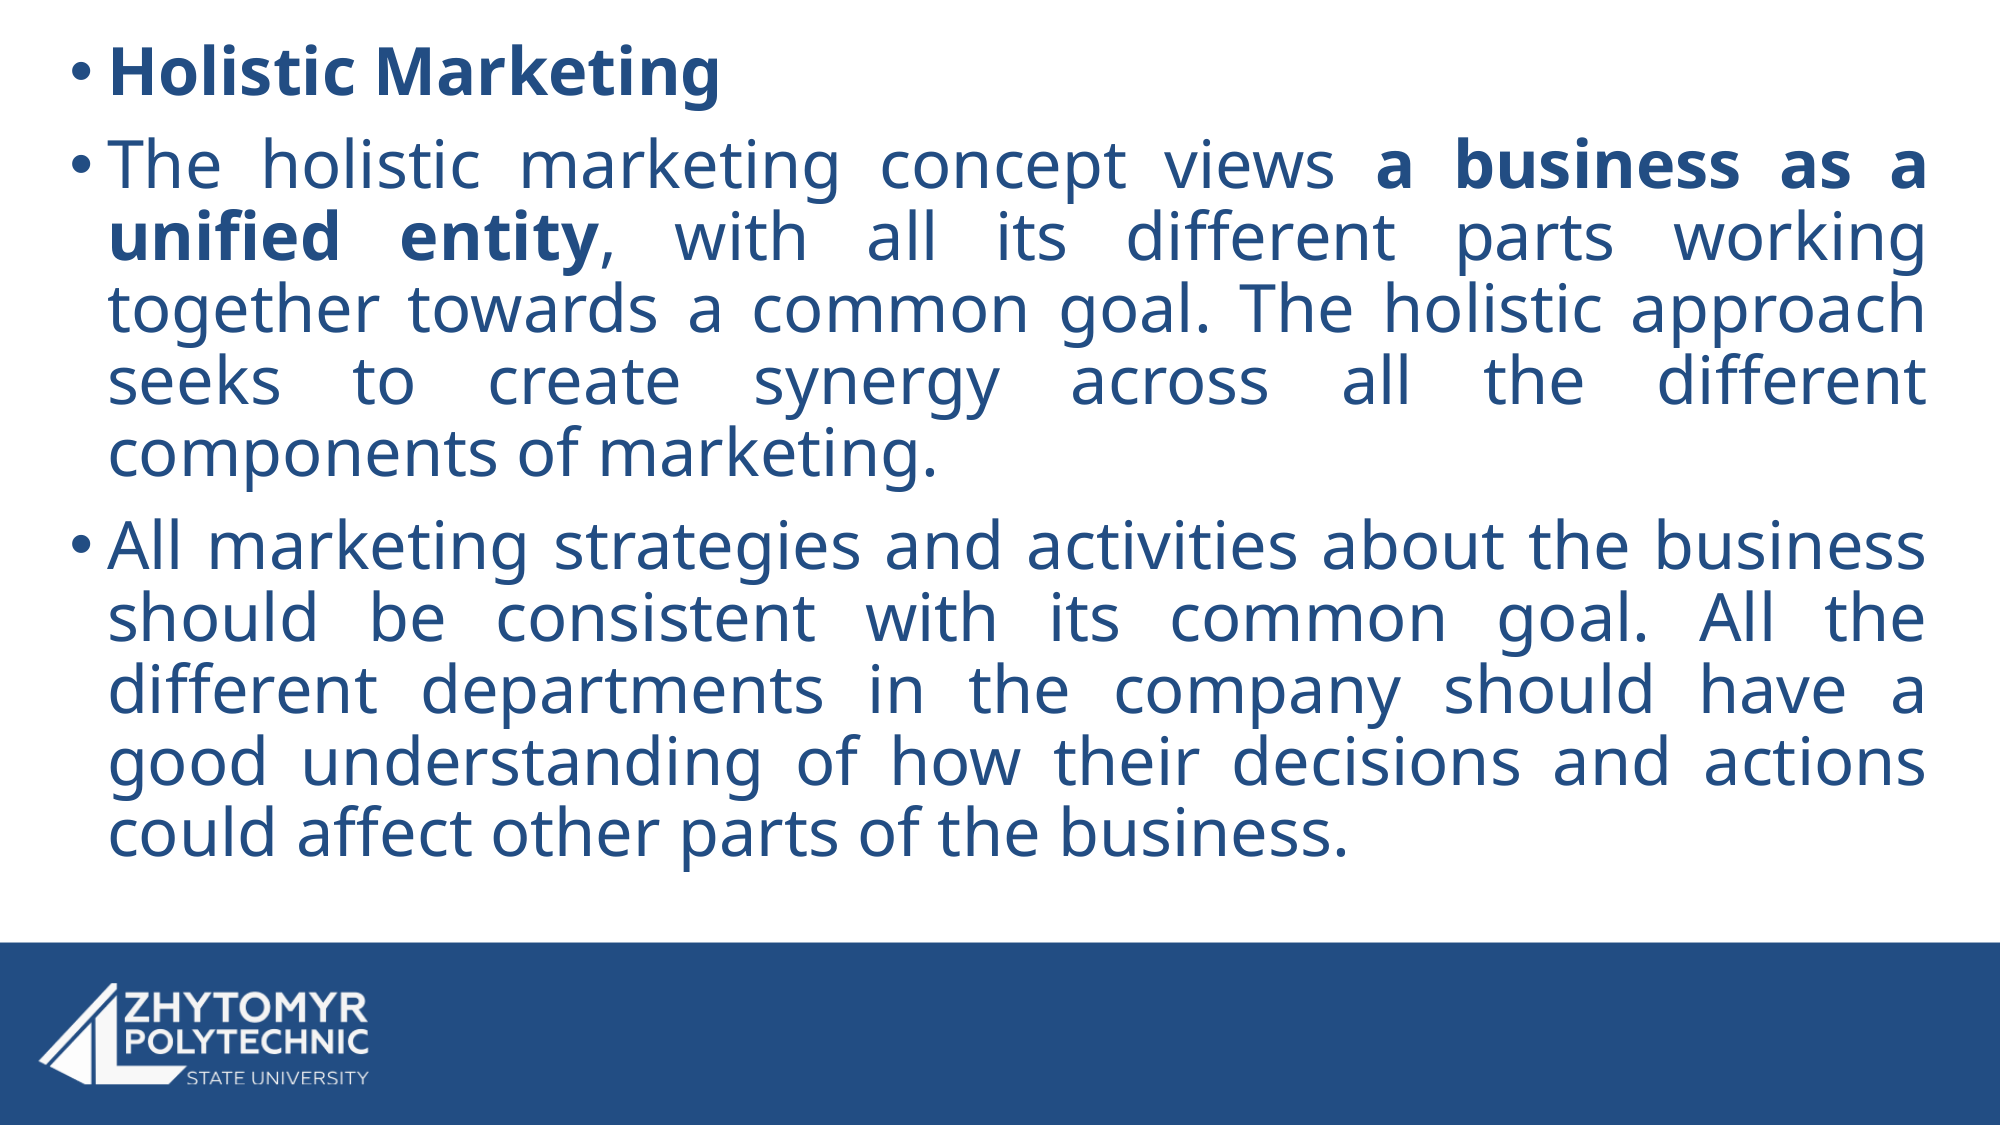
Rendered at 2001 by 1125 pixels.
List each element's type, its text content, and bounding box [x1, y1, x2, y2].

list Holistic Marketing The holistic marketing concept views a business as a unified entity, with all its different parts working together towards a common goal. The holistic approach seeks to create synergy across all the different components of marketing. All marketing strategies and activities about the business should be consistent with its common goal. All the different departments in the company should have a good understanding of how their decisions and actions could affect other parts of the business. [54, 31, 1945, 947]
picture [0, 0, 2000, 1125]
